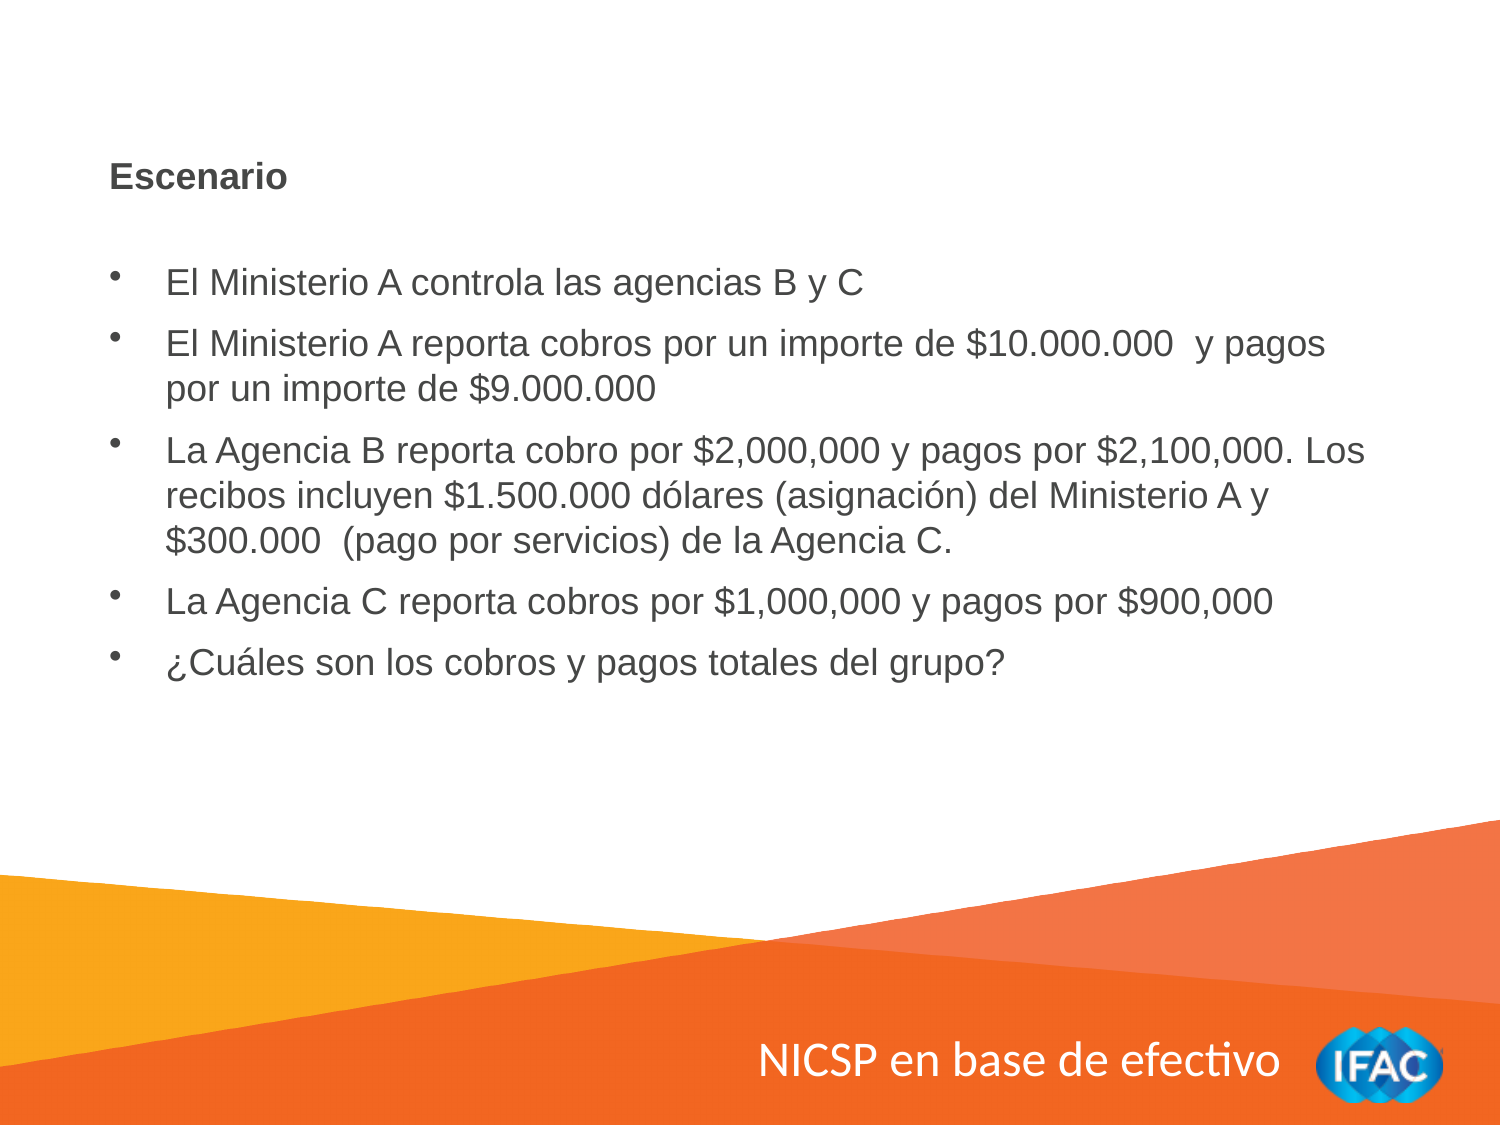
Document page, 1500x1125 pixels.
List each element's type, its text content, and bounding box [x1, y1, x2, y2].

text_box Escenario El Ministerio A controla las agencias B y C El Ministerio A reporta cobros por un importe de $10.000.000 y pagos por un importe de $9.000.000 La Agencia B reporta cobro por $2,000,000 y pagos por $2,100,000. Los recibos incluyen $1.500.000 dólares (asignación) del Ministerio A y $300.000 (pago por servicios) de la Agencia C. La Agencia C reporta cobros por $1,000,000 y pagos por $900,000 ¿Cuáles son los cobros y pagos totales del grupo? [94, 144, 1382, 781]
text_box NICSP en base de efectivo [87, 1018, 1296, 1125]
picture [0, 442, 1500, 1125]
